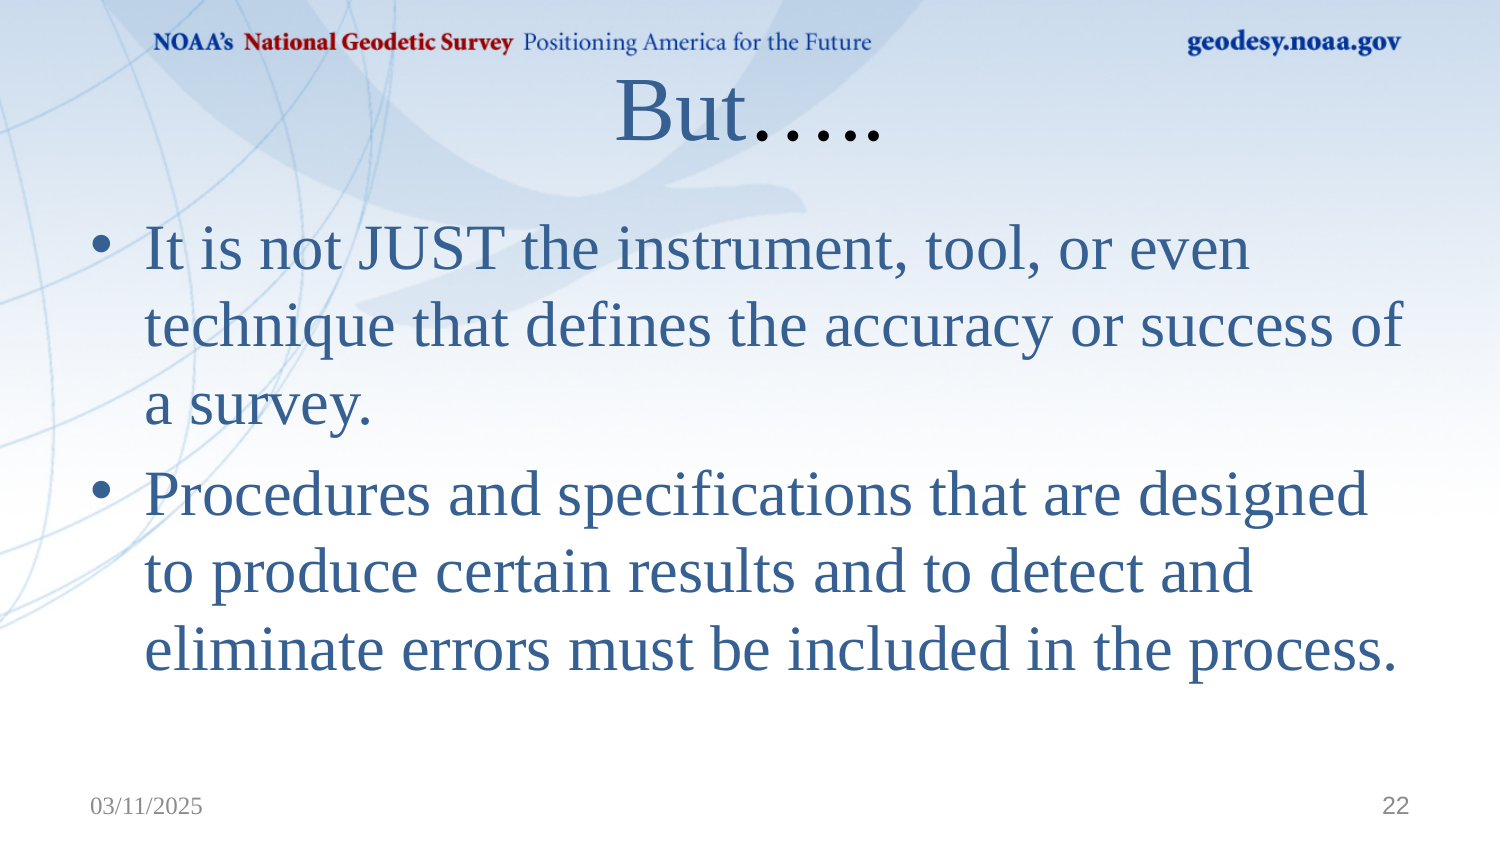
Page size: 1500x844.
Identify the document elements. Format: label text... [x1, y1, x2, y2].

slide_number 22 [1074, 782, 1425, 827]
picture [0, 0, 1500, 844]
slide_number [75, 782, 425, 827]
list It is not JUST the instrument, tool, or even technique that defines the accuracy or success of a survey. Procedures and specifications that are designed to produce certain results and to detect and eliminate errors must be included in the process. [75, 196, 1425, 754]
title But….. [75, 33, 1425, 175]
